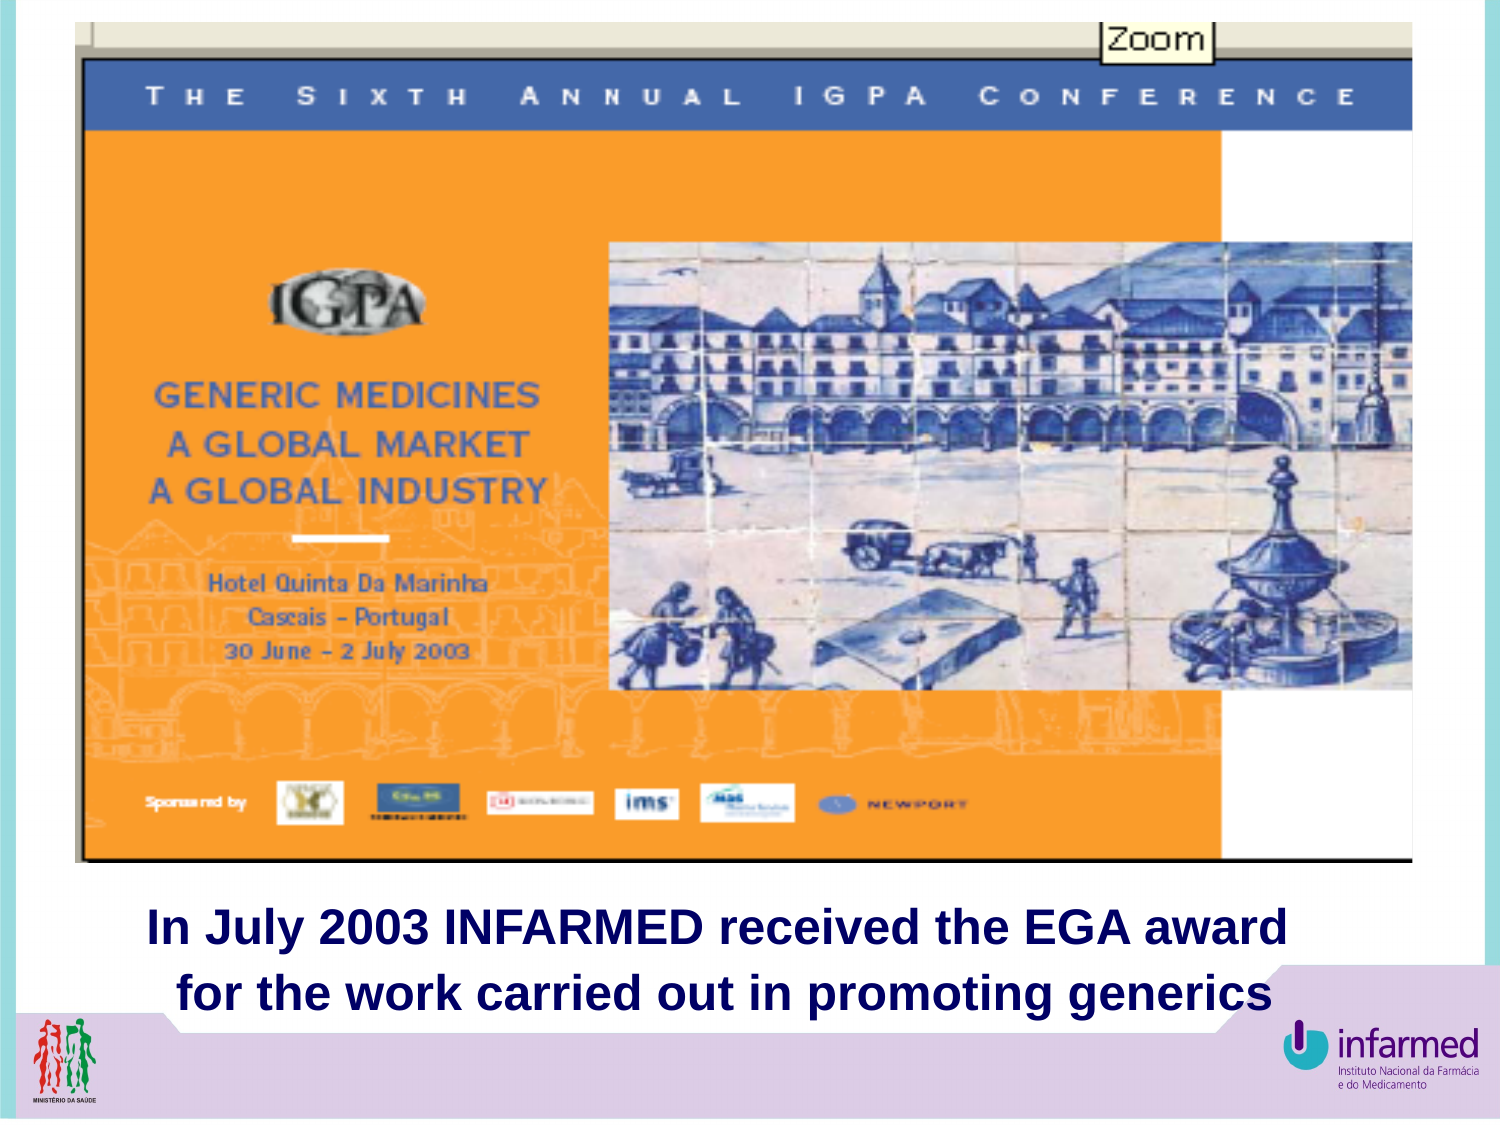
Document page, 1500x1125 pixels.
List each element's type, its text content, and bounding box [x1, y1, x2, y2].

text_box In July 2003 INFARMED received the EGA award for the work carried out in promoting generics [87, 887, 1363, 1028]
picture [0, 0, 1500, 1125]
